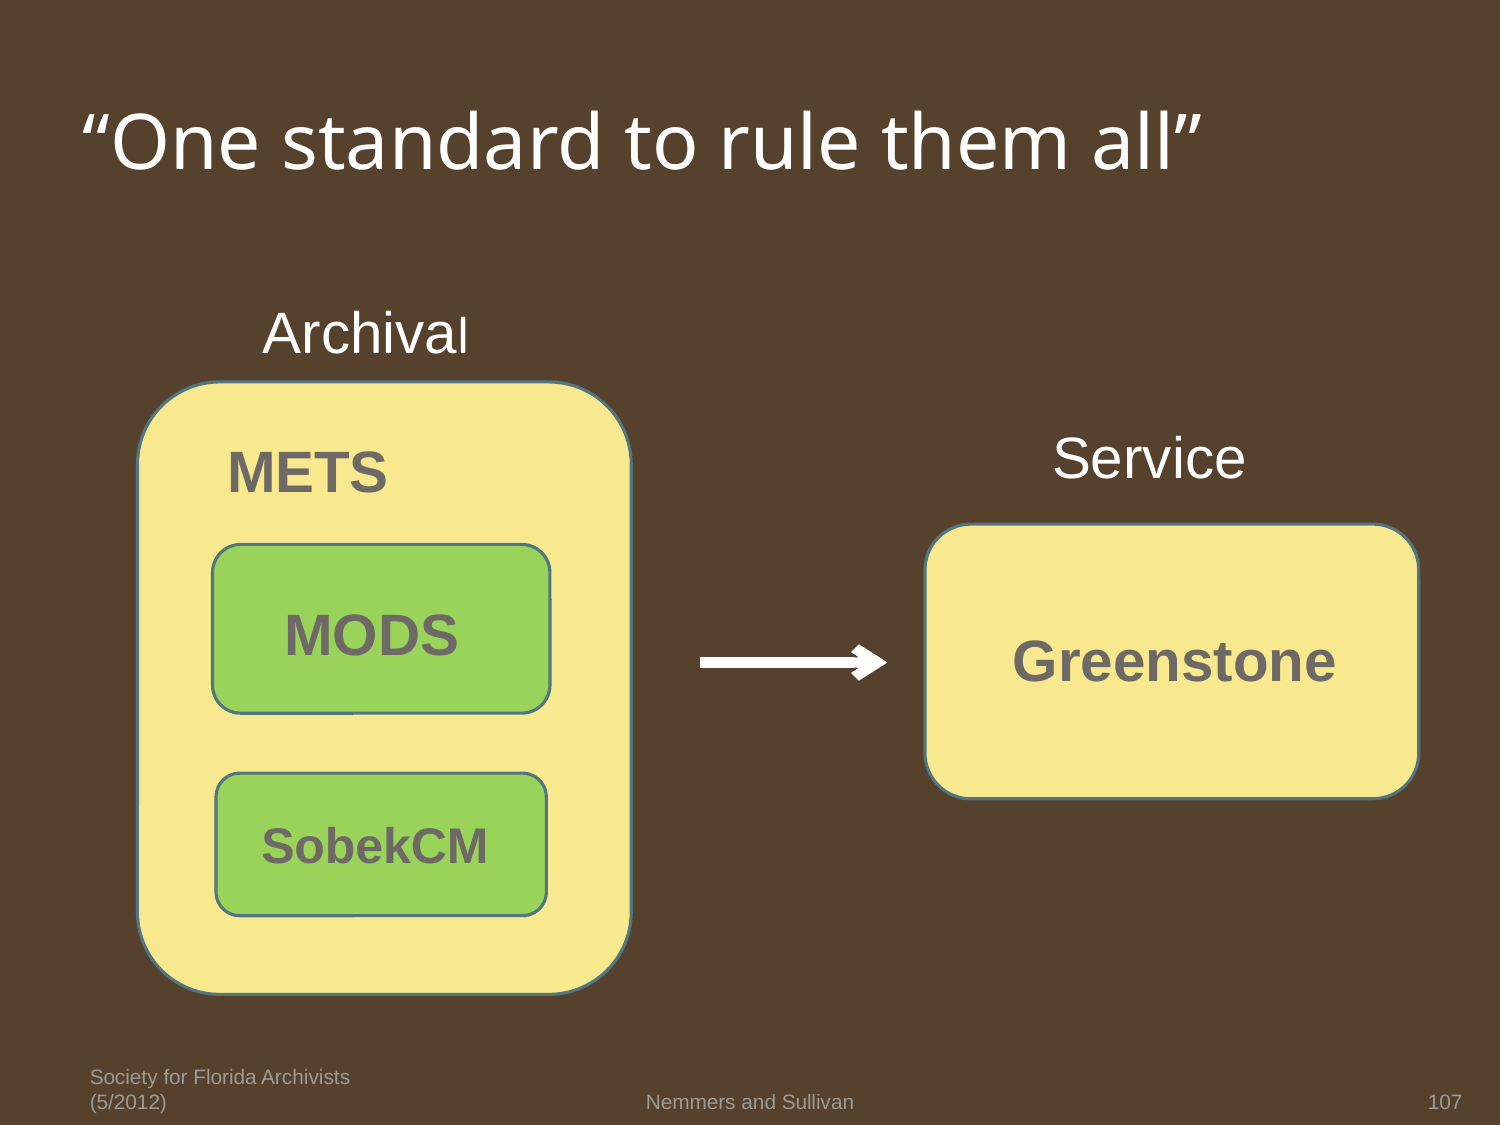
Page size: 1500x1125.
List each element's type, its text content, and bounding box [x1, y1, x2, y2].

slide_number 107 [1337, 1053, 1463, 1114]
text_box Archival [248, 287, 570, 373]
footer Nemmers and Sullivan [512, 1053, 988, 1114]
text_box [214, 771, 548, 918]
text_box [923, 522, 1421, 801]
slide_number Society for Florida Archivists (5/2012) [75, 1053, 425, 1114]
text_box Service [1037, 412, 1359, 498]
text_box SobekCM [246, 806, 525, 882]
text_box [210, 542, 552, 715]
text_box Greenstone [998, 615, 1399, 701]
text_box METS [212, 426, 738, 512]
text_box [135, 380, 633, 996]
title “One standard to rule them all” [75, 45, 1300, 233]
text_box MODS [269, 589, 524, 675]
